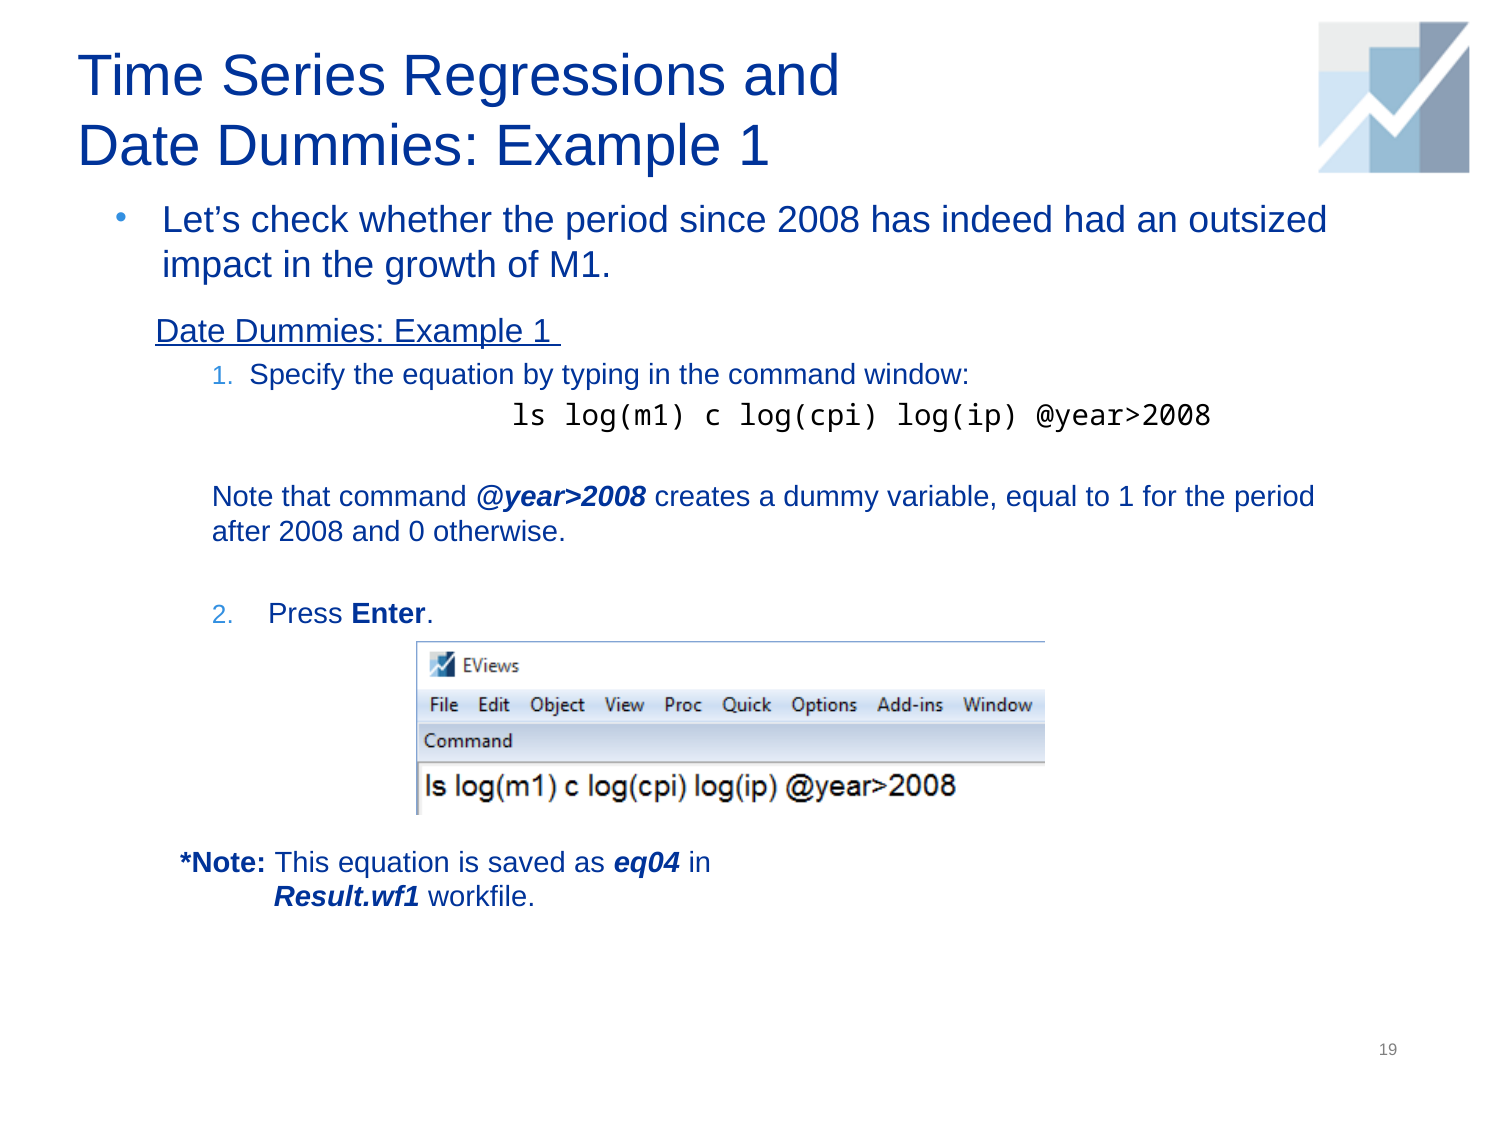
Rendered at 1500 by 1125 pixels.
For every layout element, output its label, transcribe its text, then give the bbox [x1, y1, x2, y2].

text_box *Note: This equation is saved as eq04 in Result.wf1 workfile. [165, 835, 764, 919]
text_box Let’s check whether the period since 2008 has indeed had an outsized impact in the growth of M1. [62, 187, 1412, 325]
picture [415, 641, 1045, 815]
text_box Time Series Regressions and Date Dummies: Example 1 [62, 0, 1297, 185]
picture [1300, 11, 1479, 181]
text_box Date Dummies: Example 1 Specify the equation by typing in the command window: ls log(m1) c log(cpi) log(ip) @year>2008 Note that command @year>2008 creates a dummy variable, equal to 1 for the period after 2008 and 0 otherwise. Press Enter. [111, 301, 1380, 960]
slide_number 19 [1262, 1015, 1413, 1067]
